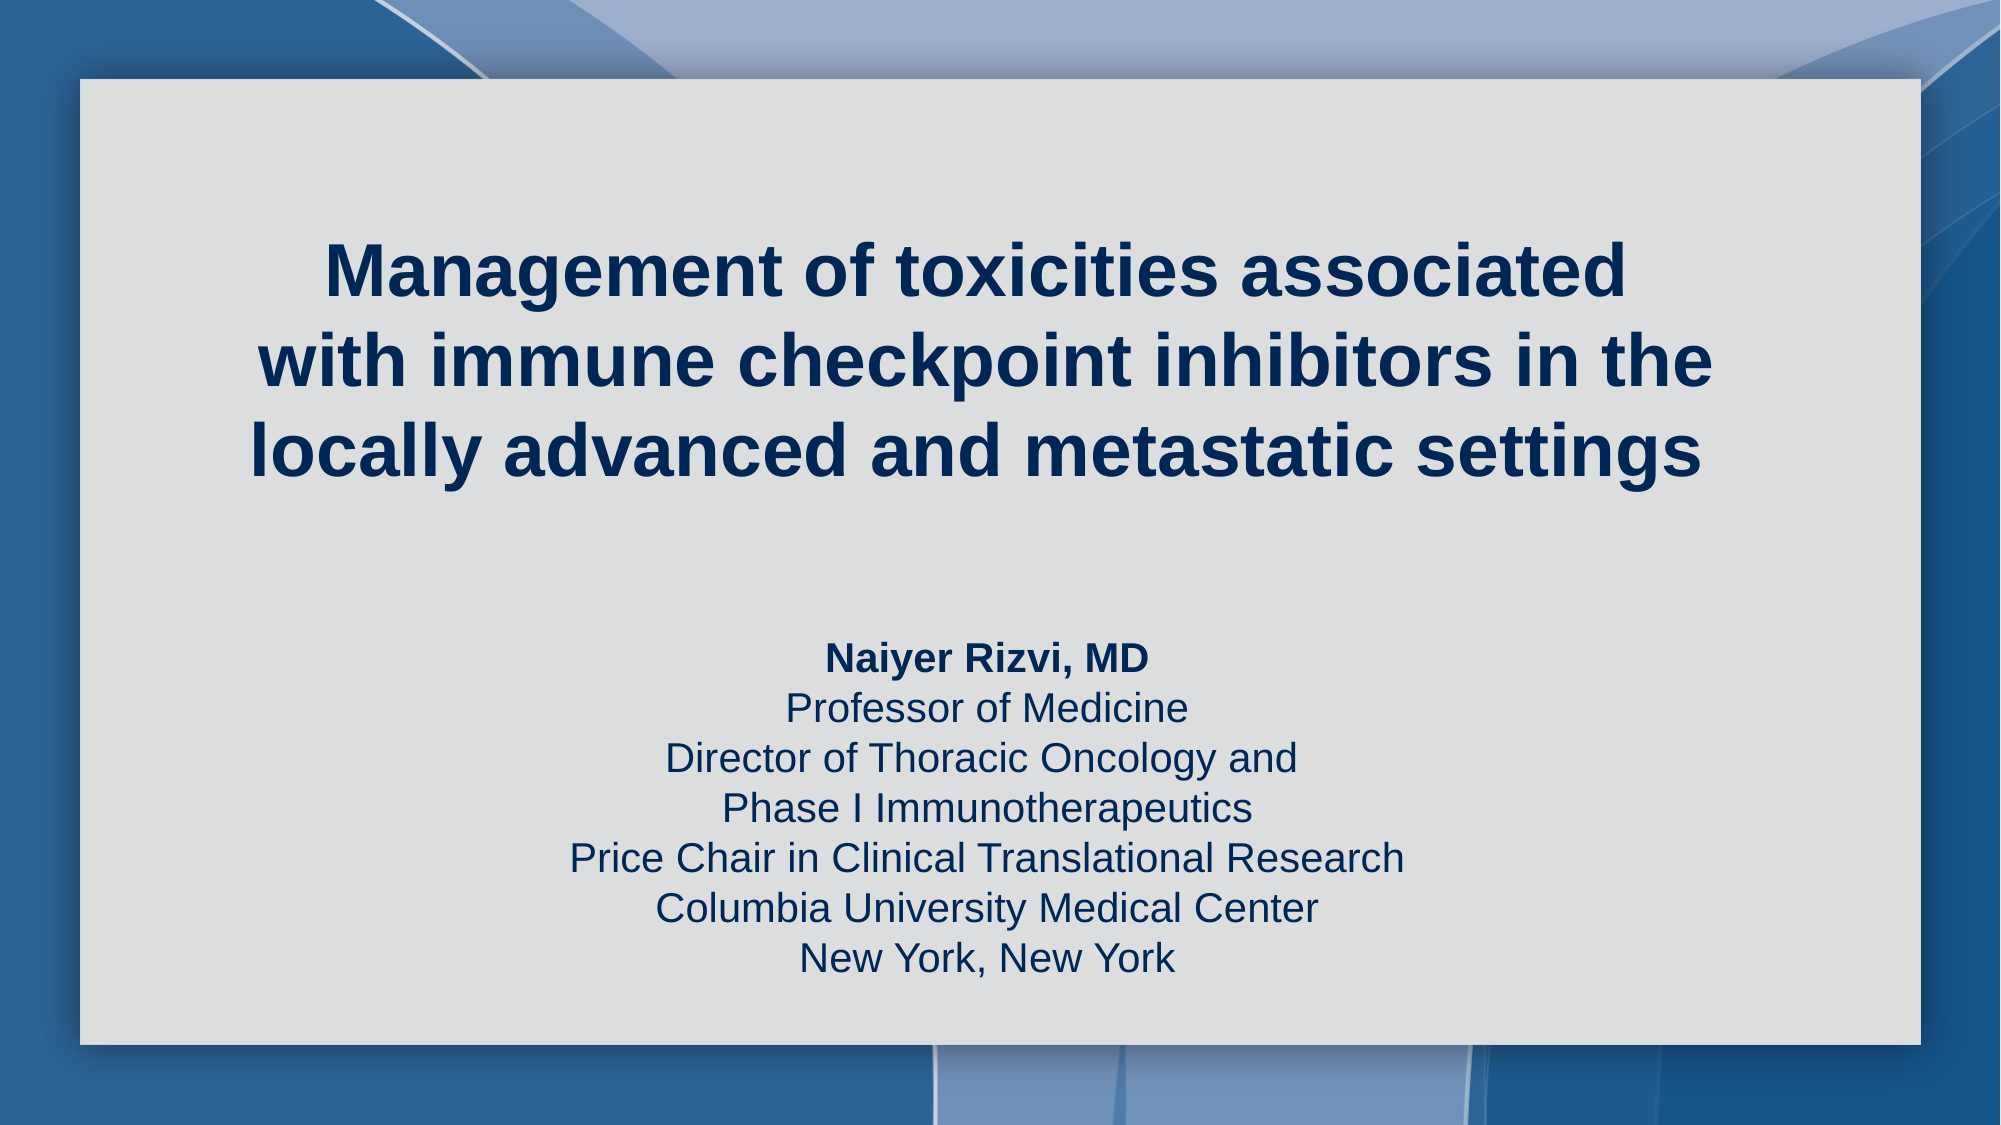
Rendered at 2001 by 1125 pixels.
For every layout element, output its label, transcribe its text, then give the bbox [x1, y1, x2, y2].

text_box Management of toxicities associated with immune checkpoint inhibitors in the locally advanced and metastatic settings [212, 87, 1763, 574]
text_box Naiyer Rizvi, MD Professor of Medicine Director of Thoracic Oncology and Phase I Immunotherapeutics Price Chair in Clinical Translational Research Columbia University Medical Center New York, New York [212, 574, 1763, 1038]
picture [0, 0, 2001, 1125]
